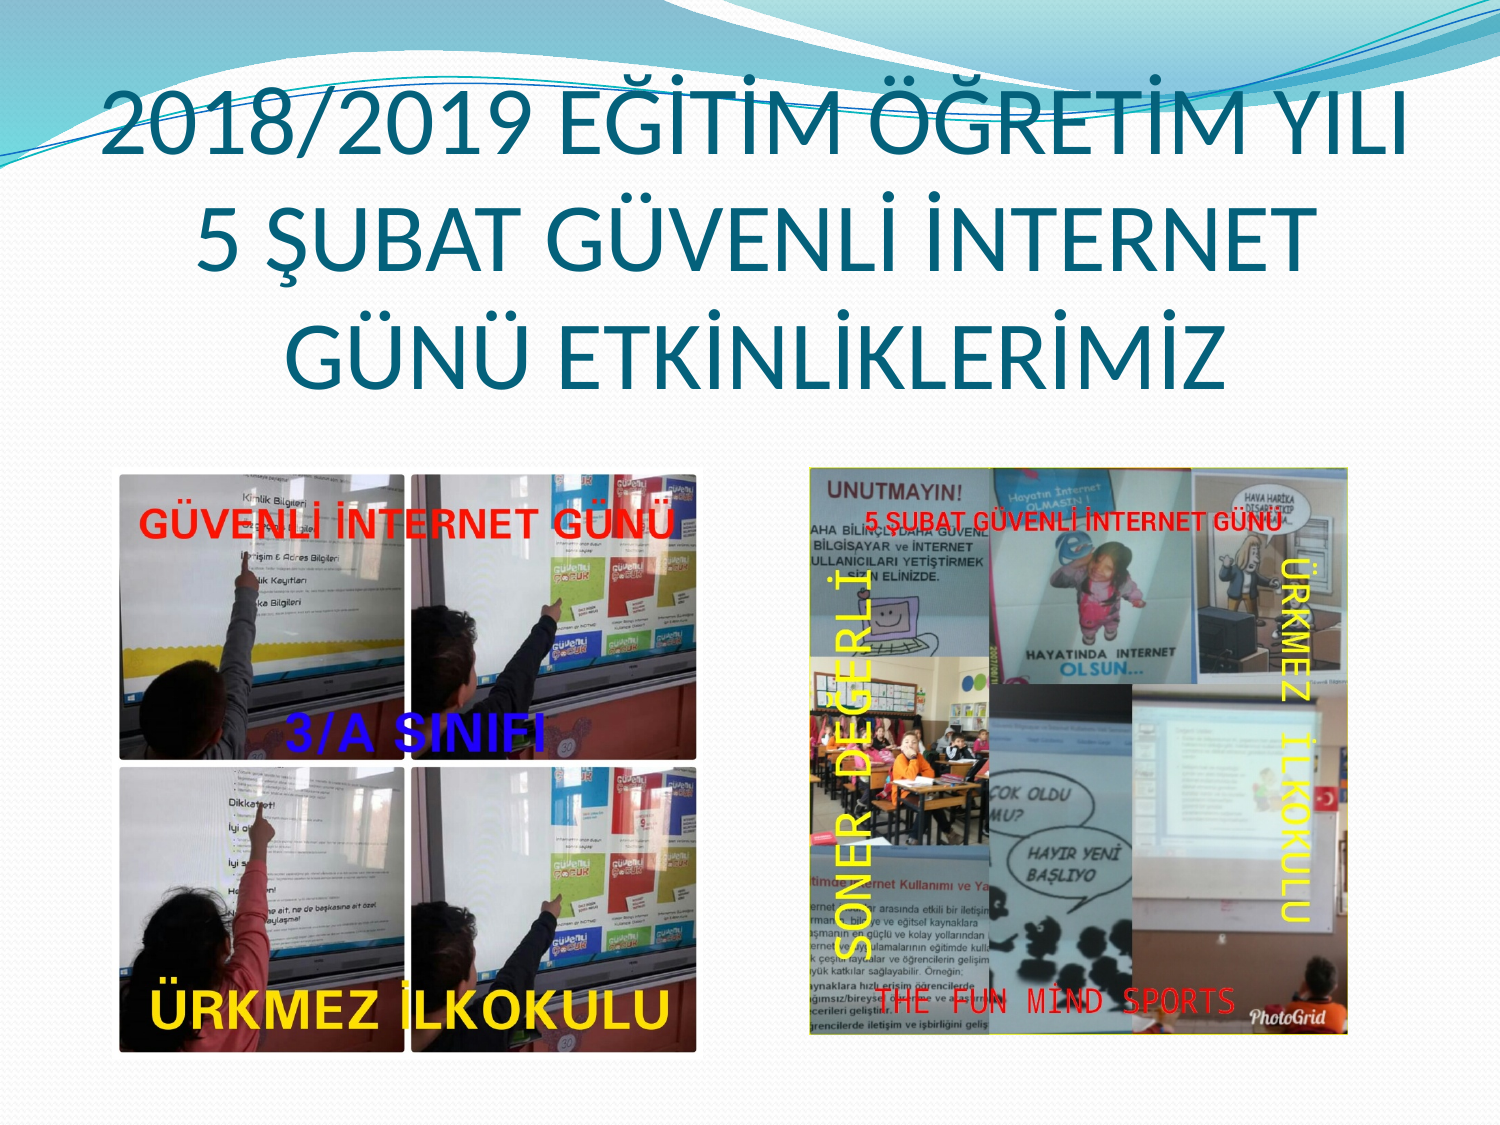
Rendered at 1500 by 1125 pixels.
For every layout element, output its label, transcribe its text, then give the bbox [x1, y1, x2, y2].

picture [808, 467, 1349, 1036]
picture [111, 467, 703, 1059]
title 2018/2019 EĞİTİM ÖĞRETİM YILI 5 ŞUBAT GÜVENLİ İNTERNET GÜNÜ ETKİNLİKLERİMİZ [75, 42, 1438, 409]
